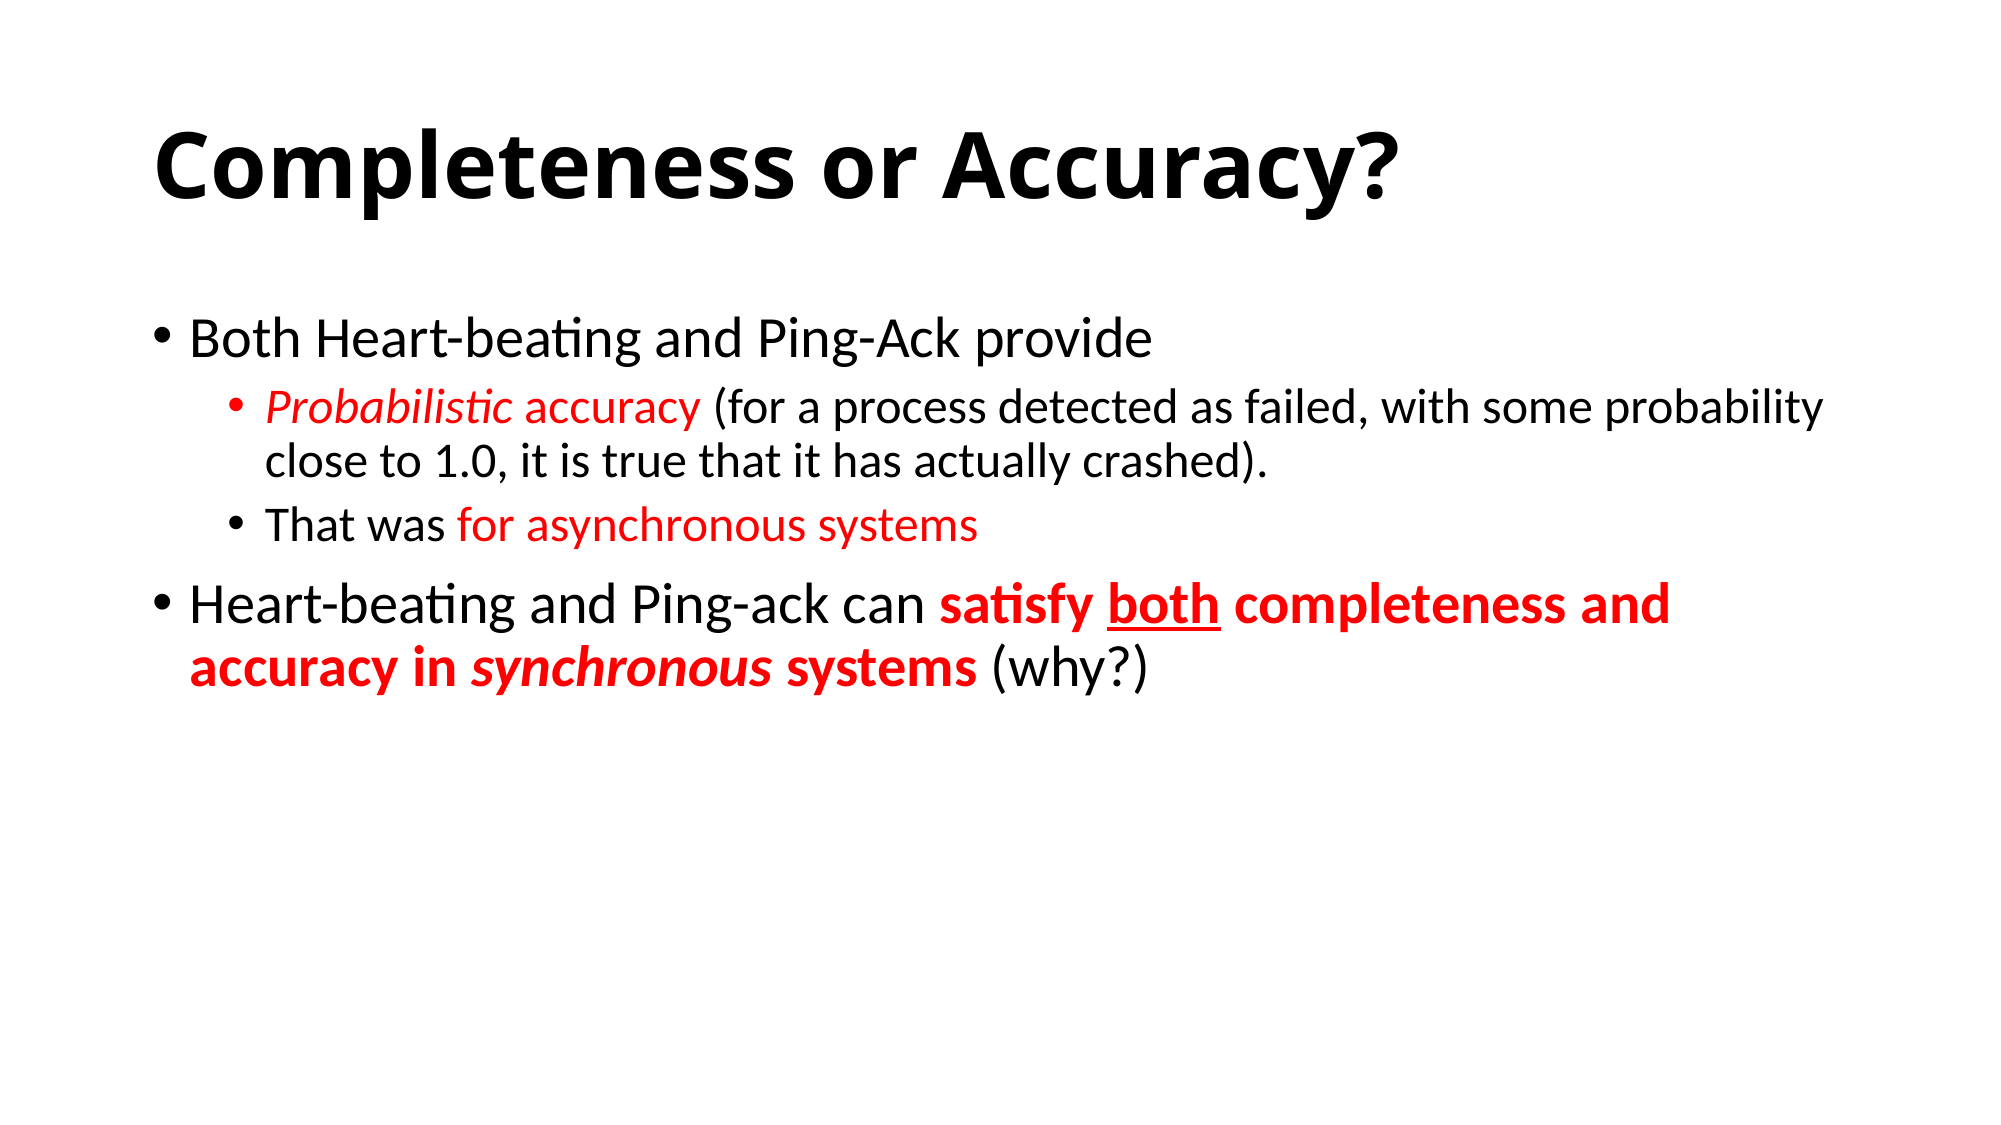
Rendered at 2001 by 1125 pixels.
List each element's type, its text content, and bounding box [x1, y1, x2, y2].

list Both Heart-beating and Ping-Ack provide Probabilistic accuracy (for a process detected as failed, with some probability close to 1.0, it is true that it has actually crashed). That was for asynchronous systems Heart-beating and Ping-ack can satisfy both completeness and accuracy in synchronous systems (why?) [137, 299, 1863, 1014]
title Completeness or Accuracy? [137, 59, 1863, 278]
